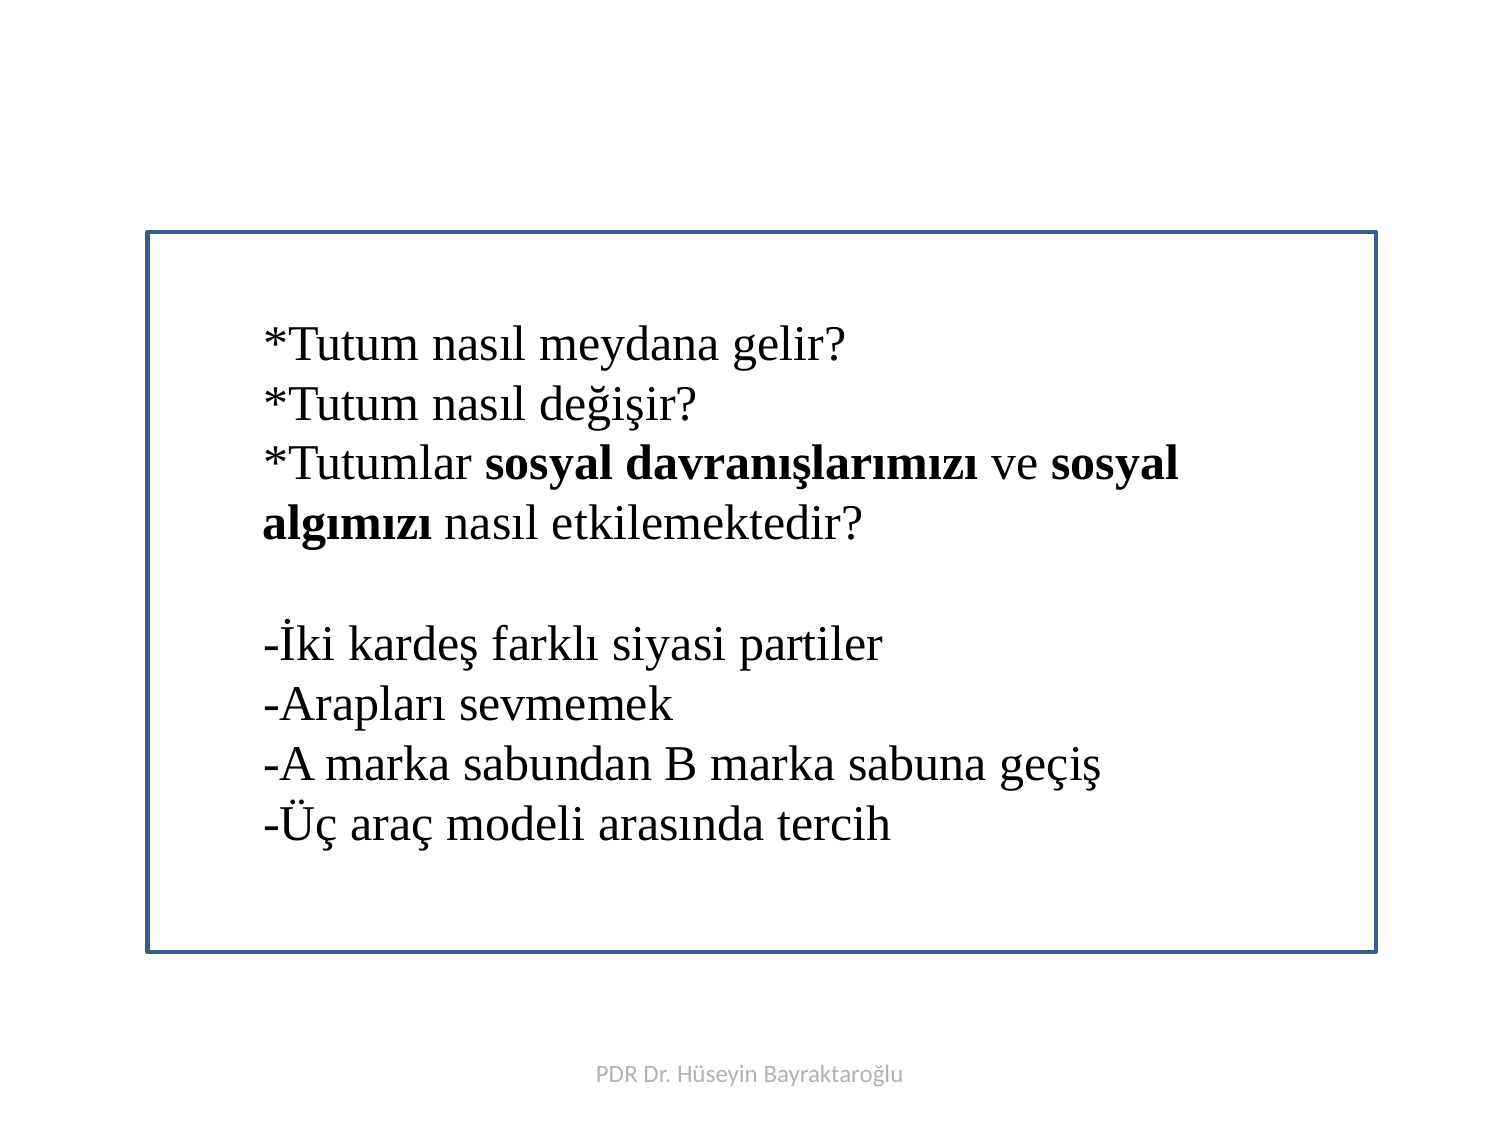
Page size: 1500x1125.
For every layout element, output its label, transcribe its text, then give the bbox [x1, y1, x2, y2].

text_box [147, 231, 1376, 953]
title TUTUMLAR [0, 53, 1350, 242]
footer PDR Dr. Hüseyin Bayraktaroğlu [512, 1042, 988, 1103]
text_box *Tutum nasıl meydana gelir? *Tutum nasıl değişir? *Tutumlar sosyal davranışlarımızı ve sosyal algımızı nasıl etkilemektedir? -İki kardeş farklı siyasi partiler -Arapları sevmemek -A marka sabundan B marka sabuna geçiş -Üç araç modeli arasında tercih [262, 249, 1338, 850]
